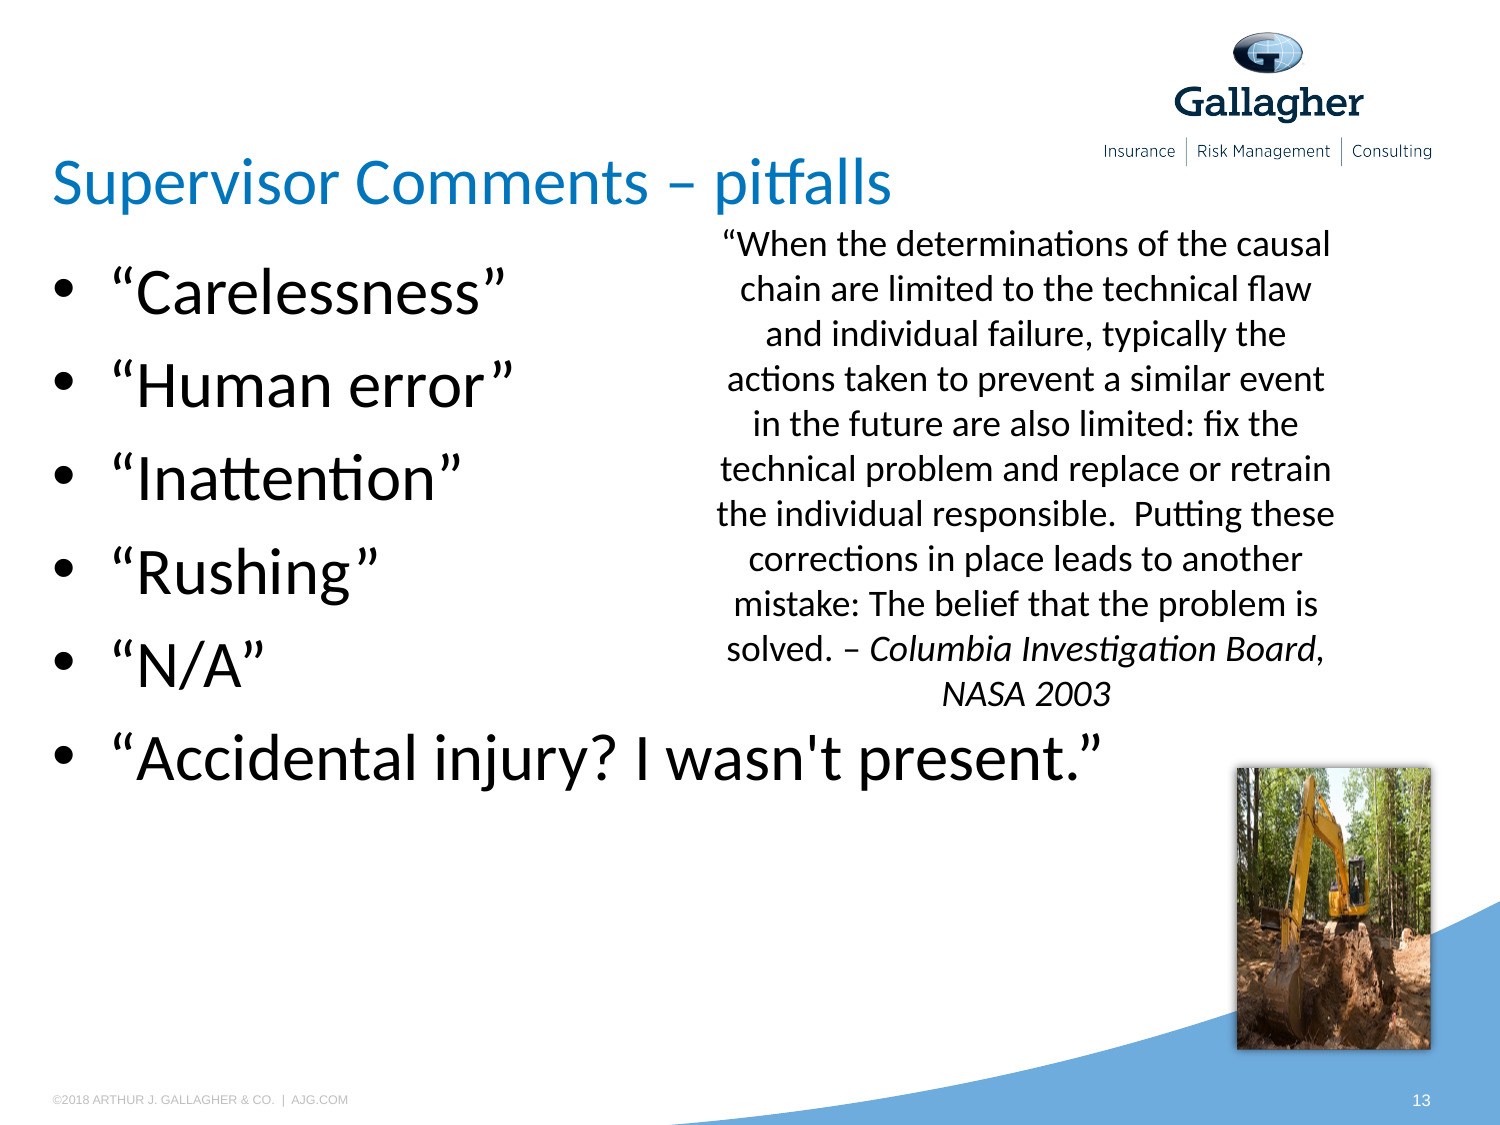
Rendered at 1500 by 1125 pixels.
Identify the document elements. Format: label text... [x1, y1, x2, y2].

picture [1076, 2, 1460, 186]
picture [1222, 754, 1444, 1063]
text_box “When the determinations of the causal chain are limited to the technical flaw and individual failure, typically the actions taken to prevent a similar event in the future are also limited: fix the technical problem and replace or retrain the individual responsible. Putting these corrections in place leads to another mistake: The belief that the problem is solved. – Columbia Investigation Board, NASA 2003 [698, 211, 1355, 722]
title Supervisor Comments – pitfalls [37, 91, 1013, 226]
list “Carelessness” “Human error” “Inattention” “Rushing” “N/A” “Accidental injury? I wasn't present.” [37, 239, 1313, 975]
